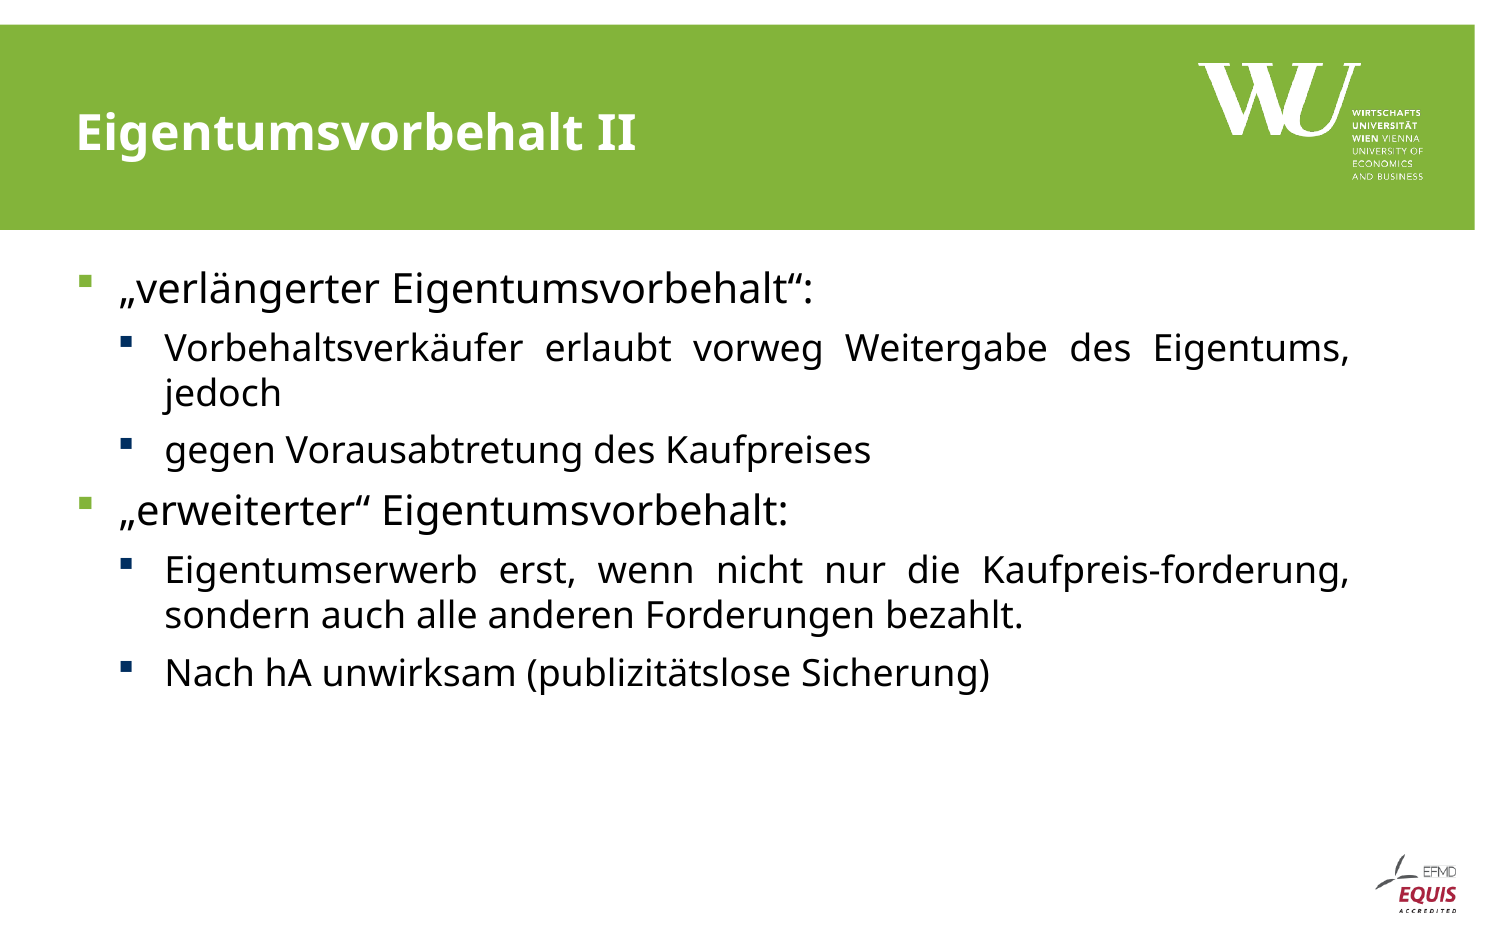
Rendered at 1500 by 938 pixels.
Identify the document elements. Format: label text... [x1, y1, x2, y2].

picture [1198, 63, 1423, 182]
picture [1375, 854, 1456, 913]
title Eigentumsvorbehalt II [75, 52, 1107, 210]
list „verlängerter Eigentumsvorbehalt“: Vorbehaltsverkäufer erlaubt vorweg Weitergabe des Eigentums, jedoch gegen Vorausabtretung des Kaufpreises „erweiterter“ Eigentumsvorbehalt: Eigentumserwerb erst, wenn nicht nur die Kaufpreis-forderung, sondern auch alle anderen Forderungen bezahlt. Nach hA unwirksam (publizitätslose Sicherung) [75, 253, 1352, 855]
